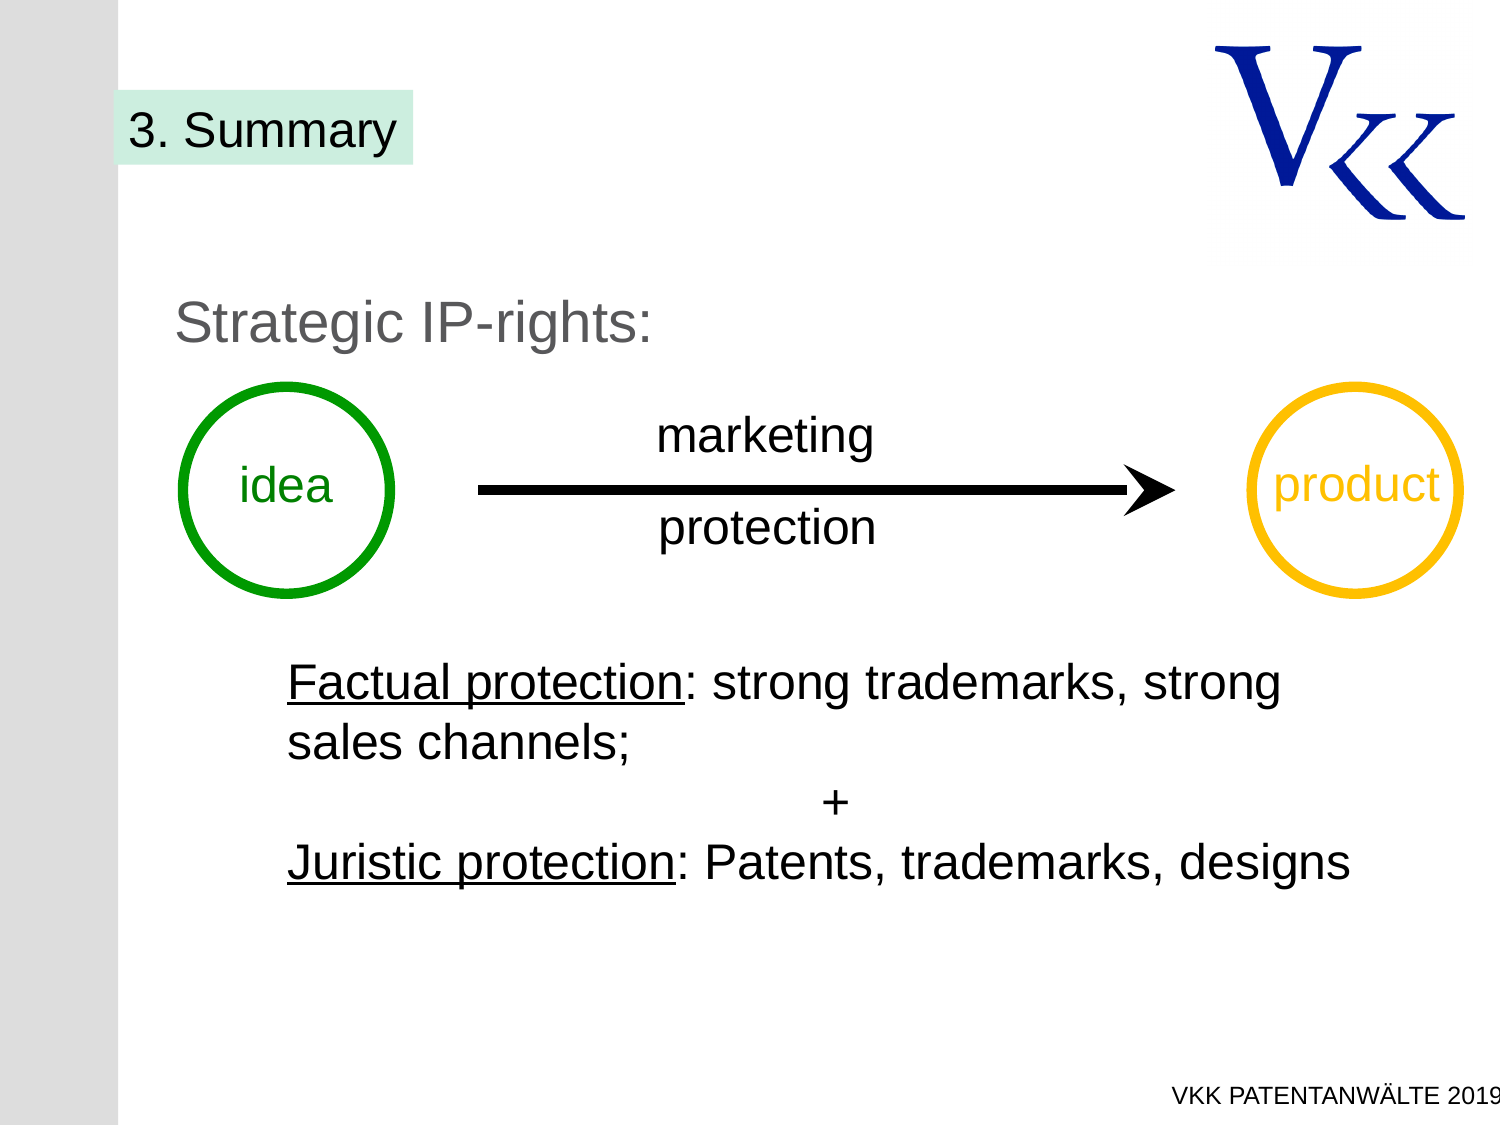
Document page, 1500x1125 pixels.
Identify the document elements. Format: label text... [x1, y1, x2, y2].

text_box [180, 384, 393, 596]
text_box protection [643, 498, 1013, 562]
text_box VKK Patentanwälte 2019 [1156, 1072, 1500, 1117]
text_box Strategic IP-rights: [159, 276, 1459, 481]
picture [1207, 0, 1473, 266]
text_box [1260, 384, 1451, 444]
text_box product [1258, 444, 1456, 520]
text_box 3. Summary [113, 89, 414, 165]
text_box idea [224, 445, 349, 521]
text_box [1249, 448, 1461, 596]
text_box Factual protection: strong trademarks, strong sales channels; + Juristic protection: Patents, trademarks, designs [272, 641, 1400, 897]
text_box marketing [641, 395, 1010, 471]
